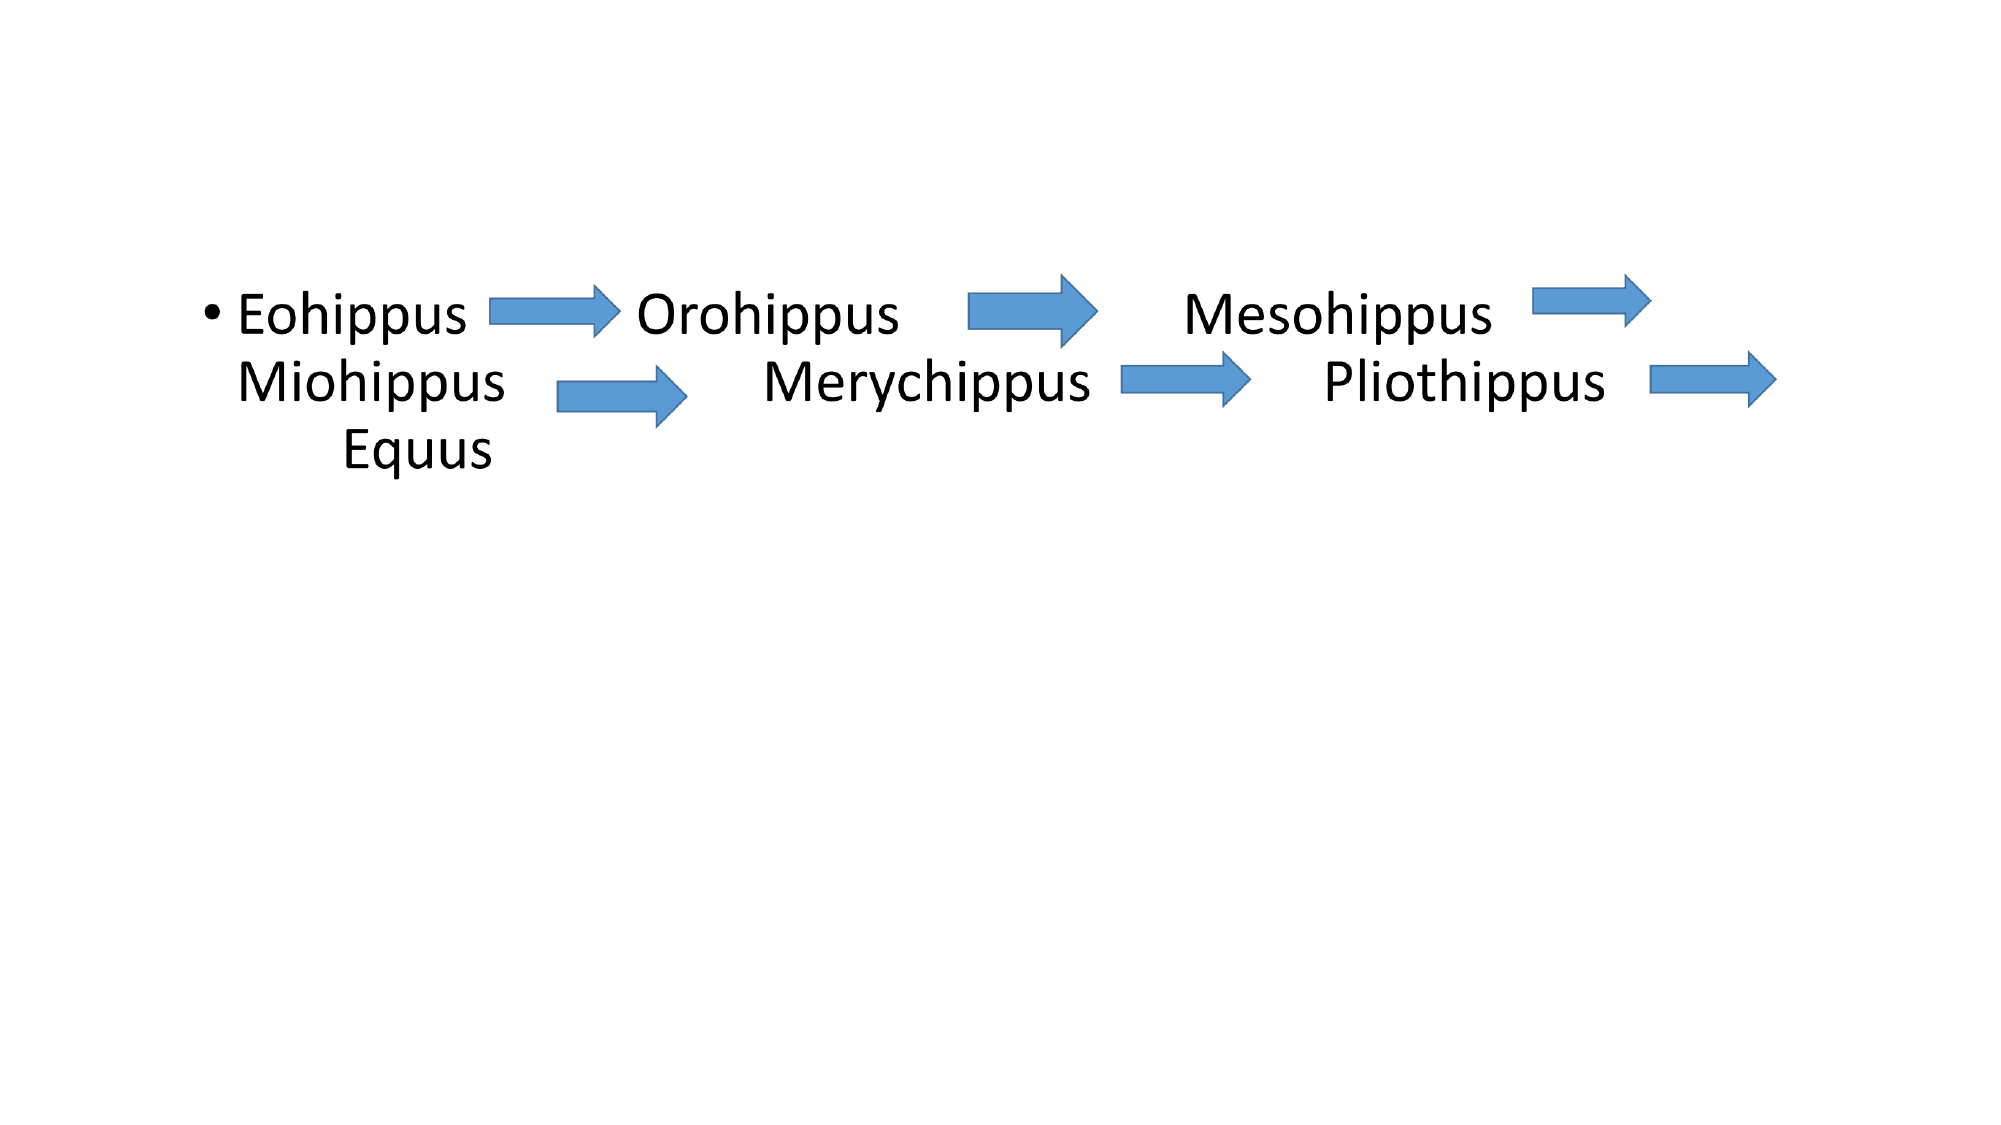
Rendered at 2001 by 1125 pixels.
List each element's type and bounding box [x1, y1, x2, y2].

list [154, 161, 1890, 957]
